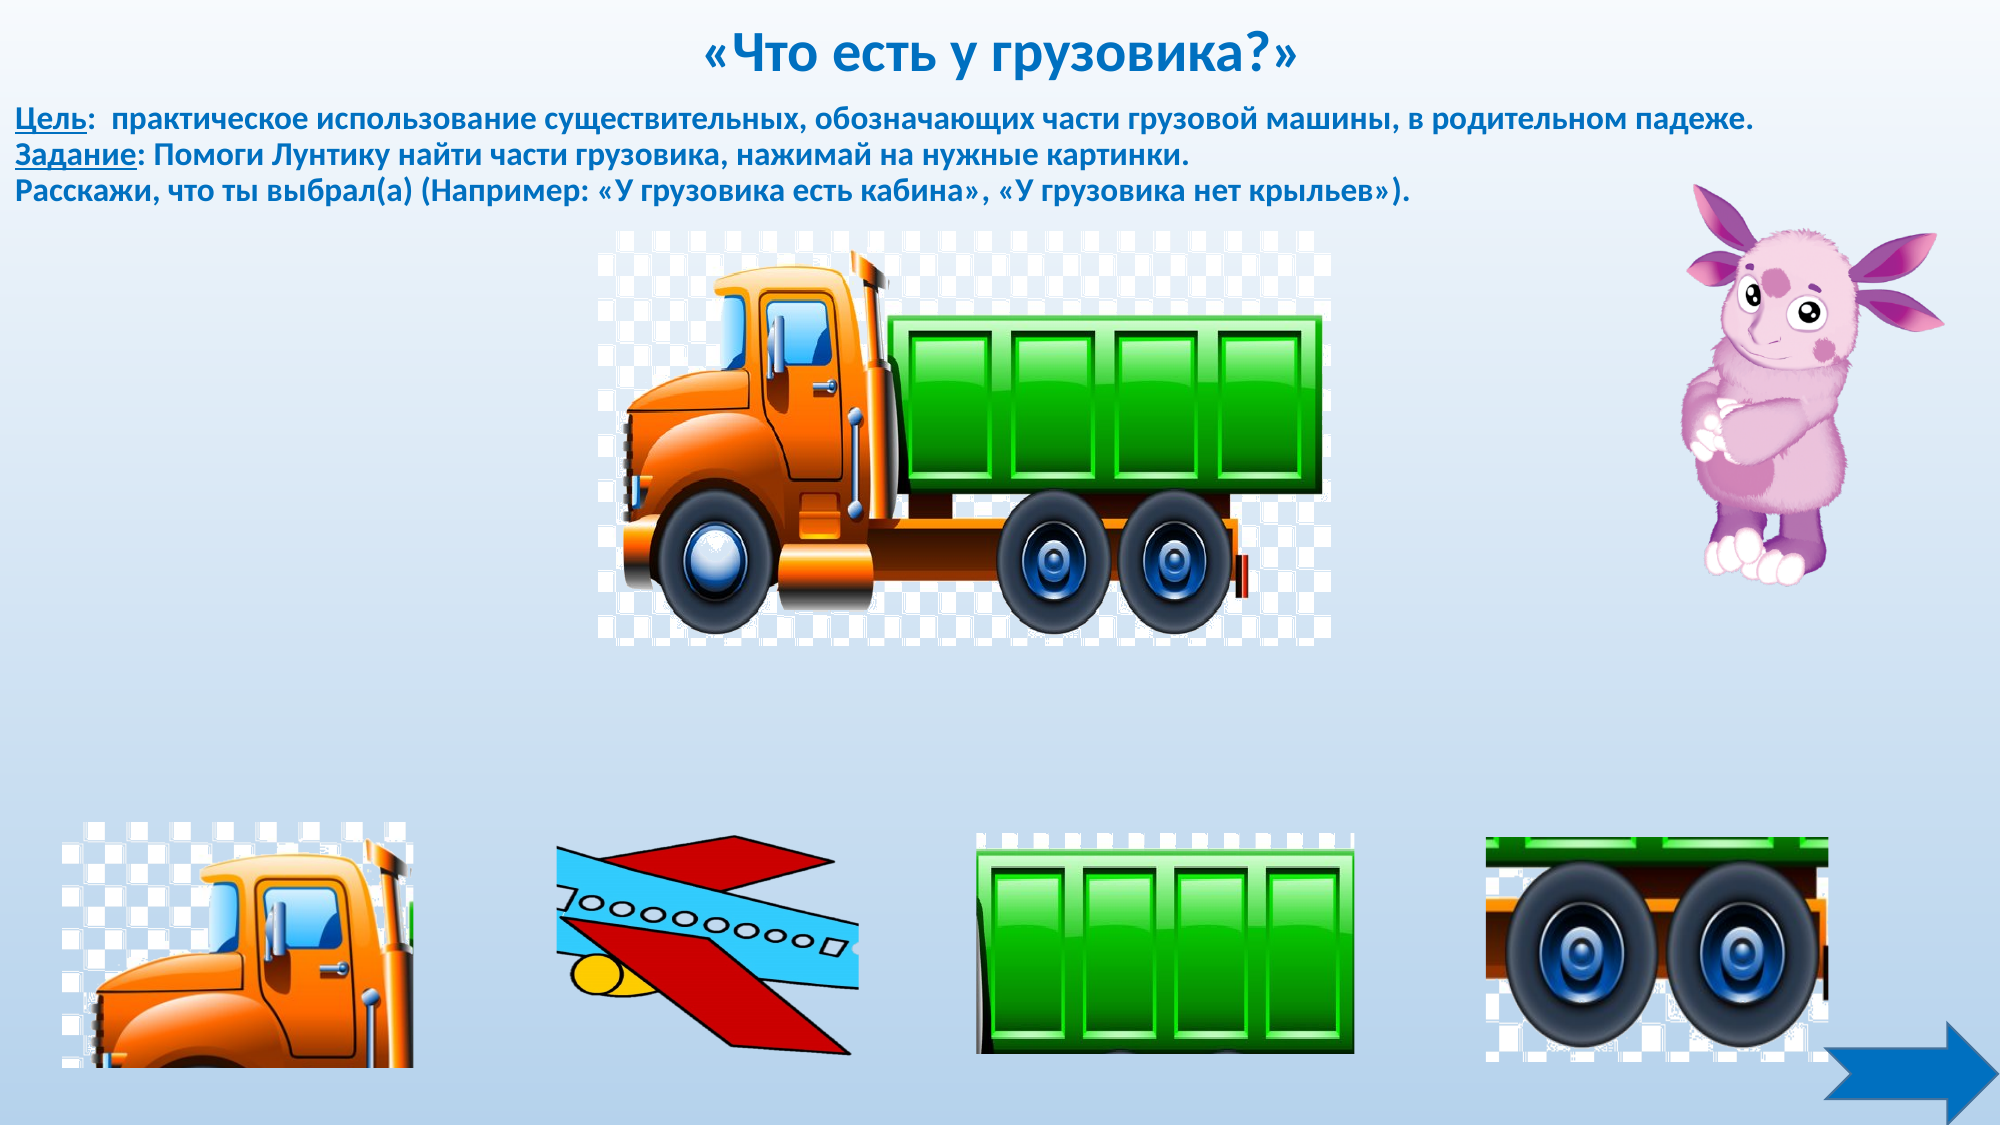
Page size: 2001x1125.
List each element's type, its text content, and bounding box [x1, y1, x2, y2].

picture [598, 231, 1331, 646]
title «Что есть у грузовика?» [355, 10, 1649, 93]
text_box [1823, 1020, 2000, 1125]
picture [1485, 837, 1829, 1062]
text_box Цель: практическое использование существительных, обозначающих части грузовой машины, в родительном падеже. Задание: Помоги Лунтику найти части грузовика, нажимай на нужные картинки. Расскажи, что ты выбрал(а) (Например: «У грузовика есть кабина», «У грузовика нет крыльев»). [0, 93, 2000, 232]
picture [1648, 174, 1957, 597]
picture [62, 822, 414, 1068]
picture [976, 832, 1355, 1054]
picture [556, 832, 859, 1057]
